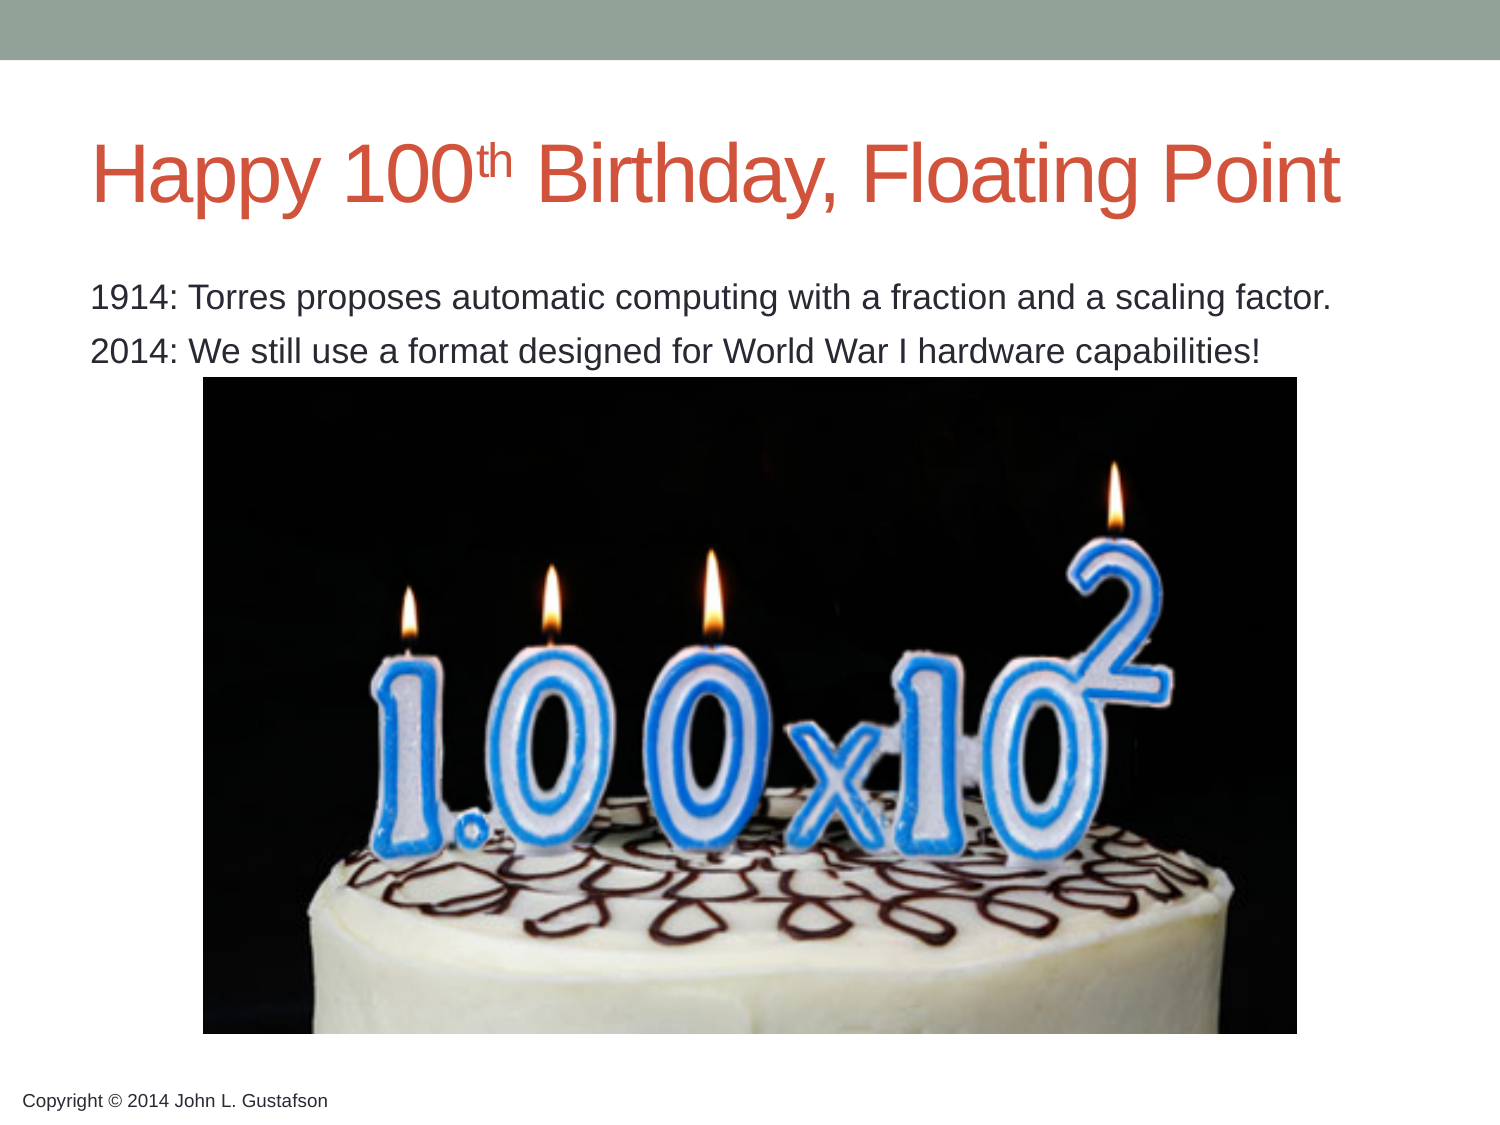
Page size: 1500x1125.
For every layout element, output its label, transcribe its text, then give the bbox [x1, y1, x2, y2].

title Happy 100th Birthday, Floating Point [75, 87, 1425, 250]
list 1914: Torres proposes automatic computing with a fraction and a scaling factor. 2014: We still use a format designed for World War I hardware capabilities! [75, 262, 1425, 414]
picture [203, 377, 1297, 1034]
